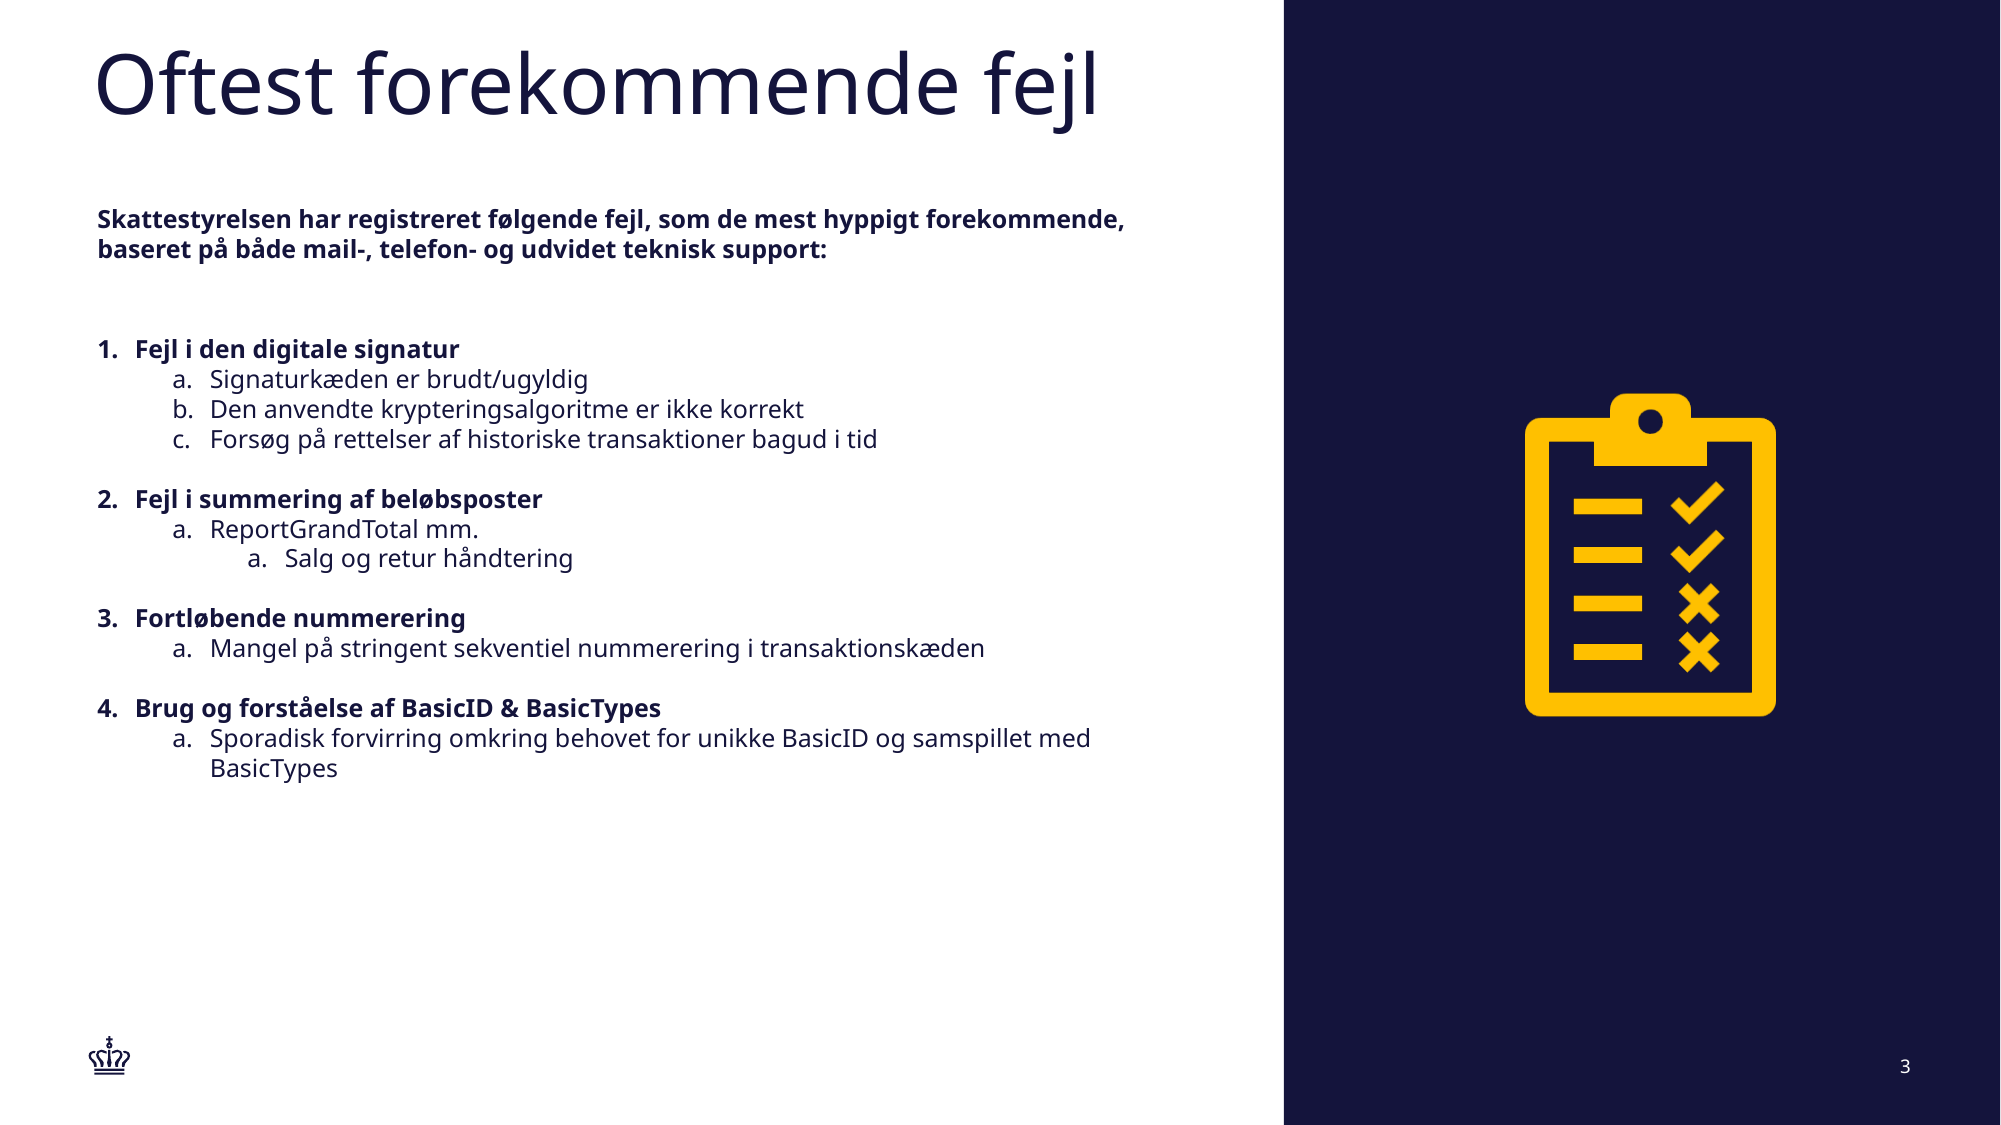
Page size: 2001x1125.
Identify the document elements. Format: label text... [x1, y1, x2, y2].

title Oftest forekommende fejl [94, 40, 1291, 191]
slide_number 3 [1812, 1028, 1911, 1079]
text_box Skattestyrelsen har registreret følgende fejl, som de mest hyppigt forekommende, baseret på både mail-, telefon- og udvidet teknisk support: [82, 196, 1165, 271]
picture [1456, 361, 1845, 749]
text_box Fejl i den digitale signatur Signaturkæden er brudt/ugyldig Den anvendte krypteringsalgoritme er ikke korrekt Forsøg på rettelser af historiske transaktioner bagud i tid Fejl i summering af beløbsposter ReportGrandTotal mm. Salg og retur håndtering Fortløbende nummerering Mangel på stringent sekventiel nummerering i transaktionskæden Brug og forståelse af BasicID & BasicTypes Sporadisk forvirring omkring behovet for unikke BasicID og samspillet med BasicTypes [82, 326, 1229, 790]
